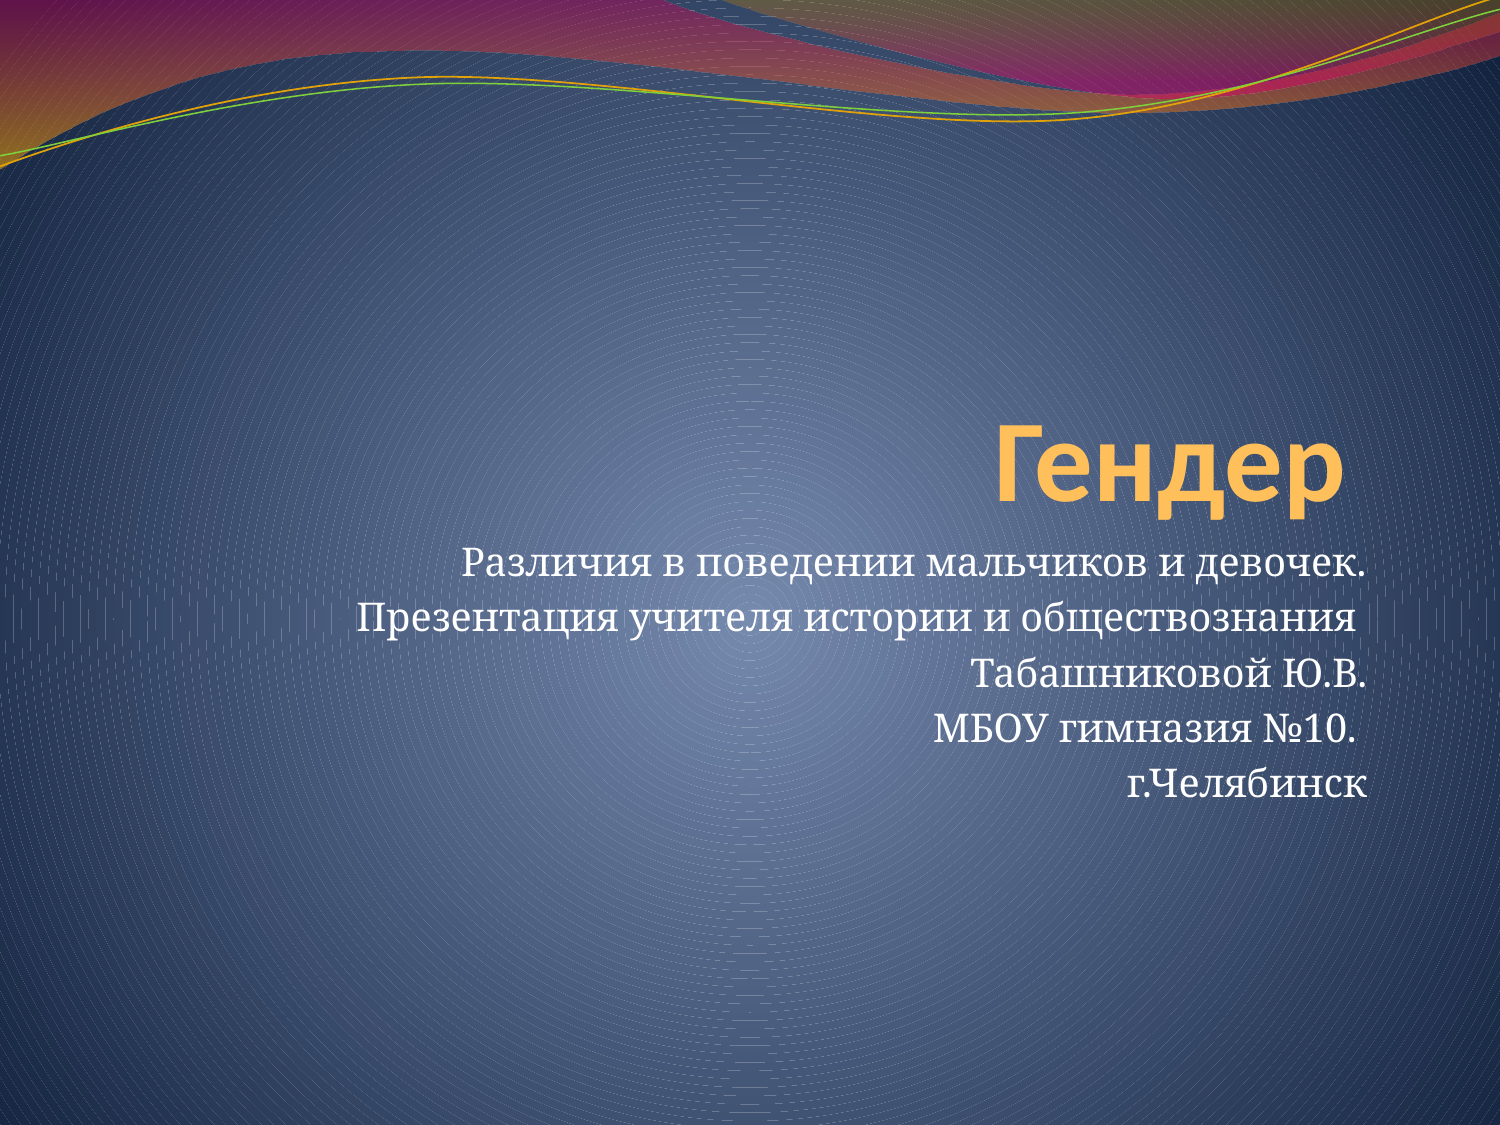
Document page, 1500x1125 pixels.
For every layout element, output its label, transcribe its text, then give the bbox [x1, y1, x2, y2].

title Гендер [87, 224, 1376, 525]
subtitle Различия в поведении мальчиков и девочек. Презентация учителя истории и обществознания Табашниковой Ю.В. МБОУ гимназия №10. г.Челябинск [87, 529, 1376, 818]
